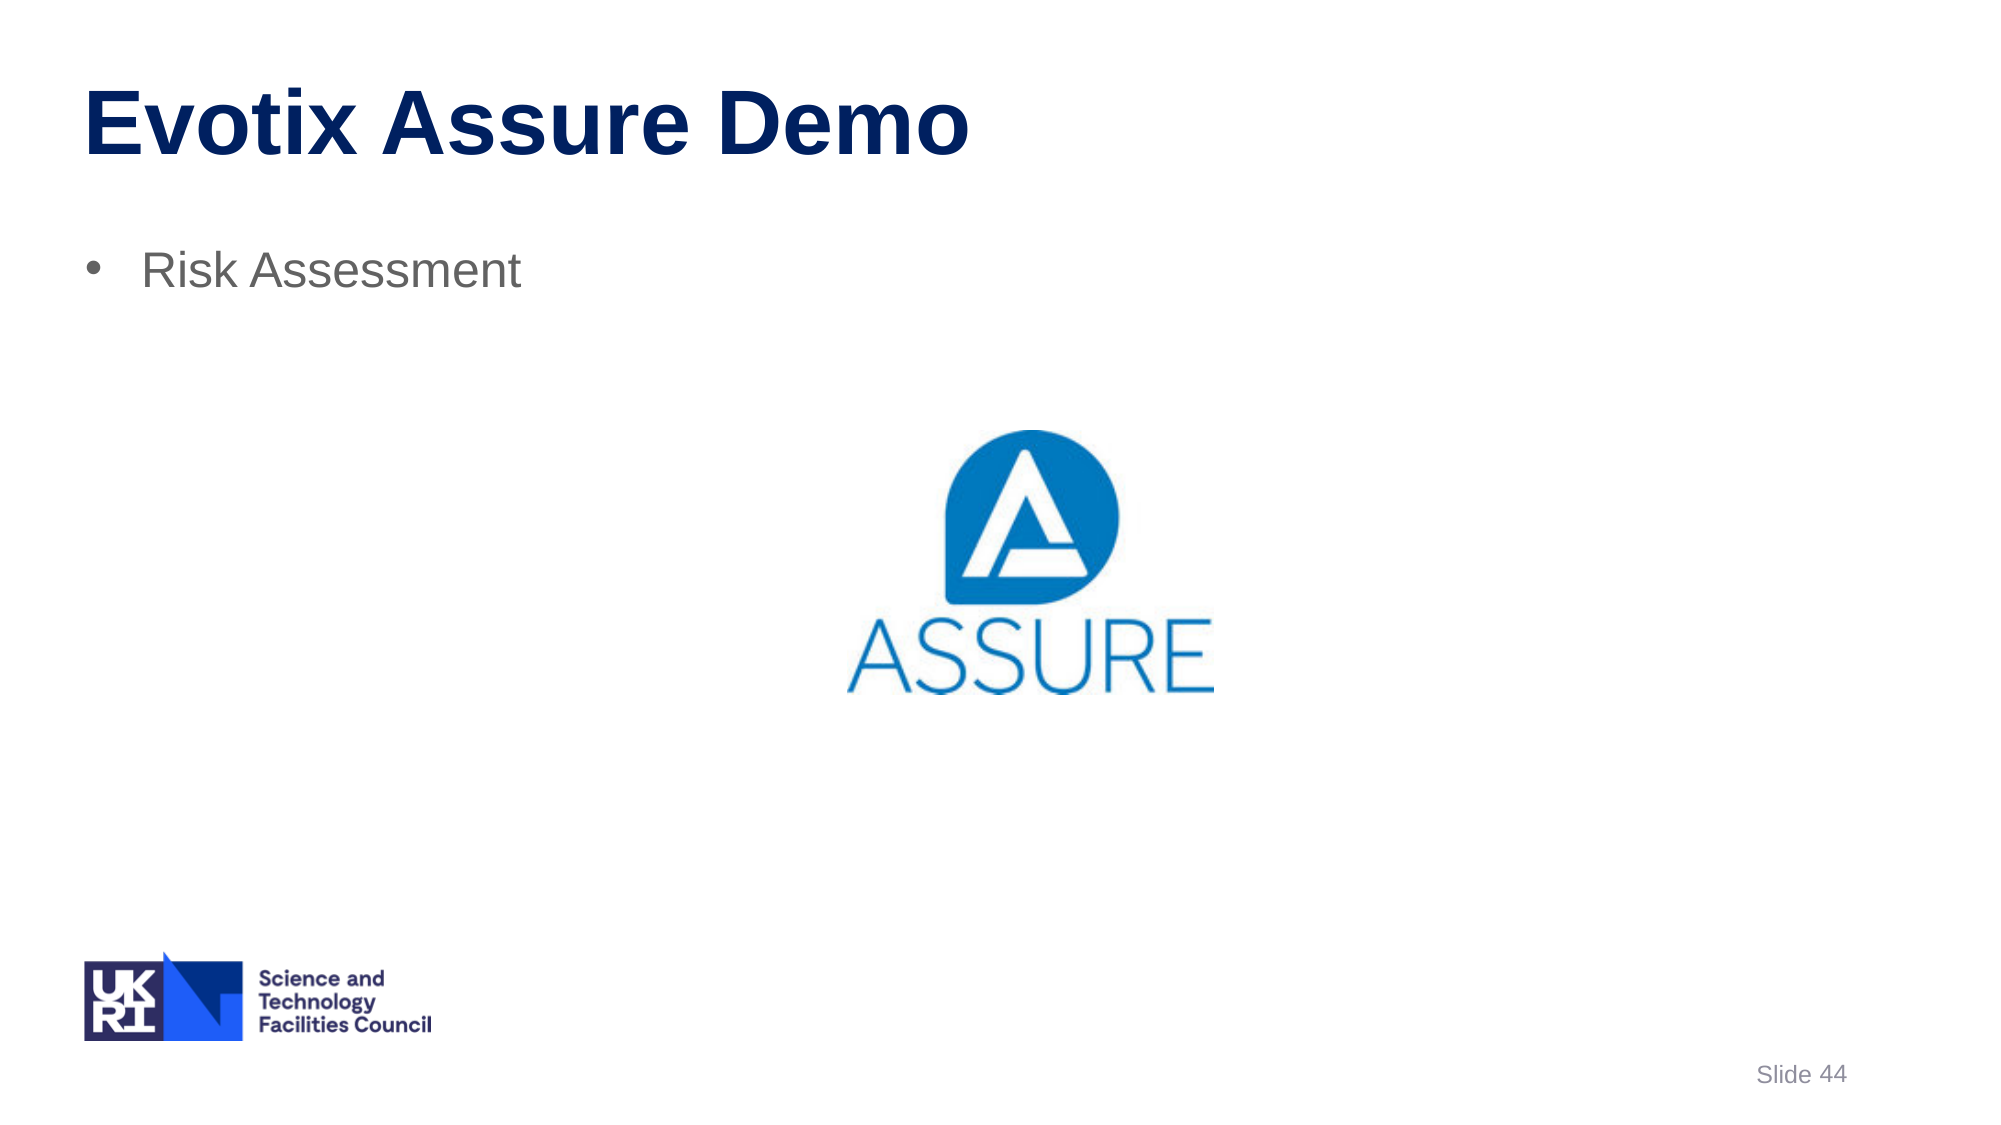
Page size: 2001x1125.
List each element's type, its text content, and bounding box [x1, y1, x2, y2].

picture [847, 430, 1214, 695]
text_box Risk Assessment [70, 229, 1872, 485]
text_box Evotix Assure Demo [68, 77, 1993, 180]
slide_number 44 [1412, 1042, 1863, 1103]
picture [84, 951, 431, 1041]
